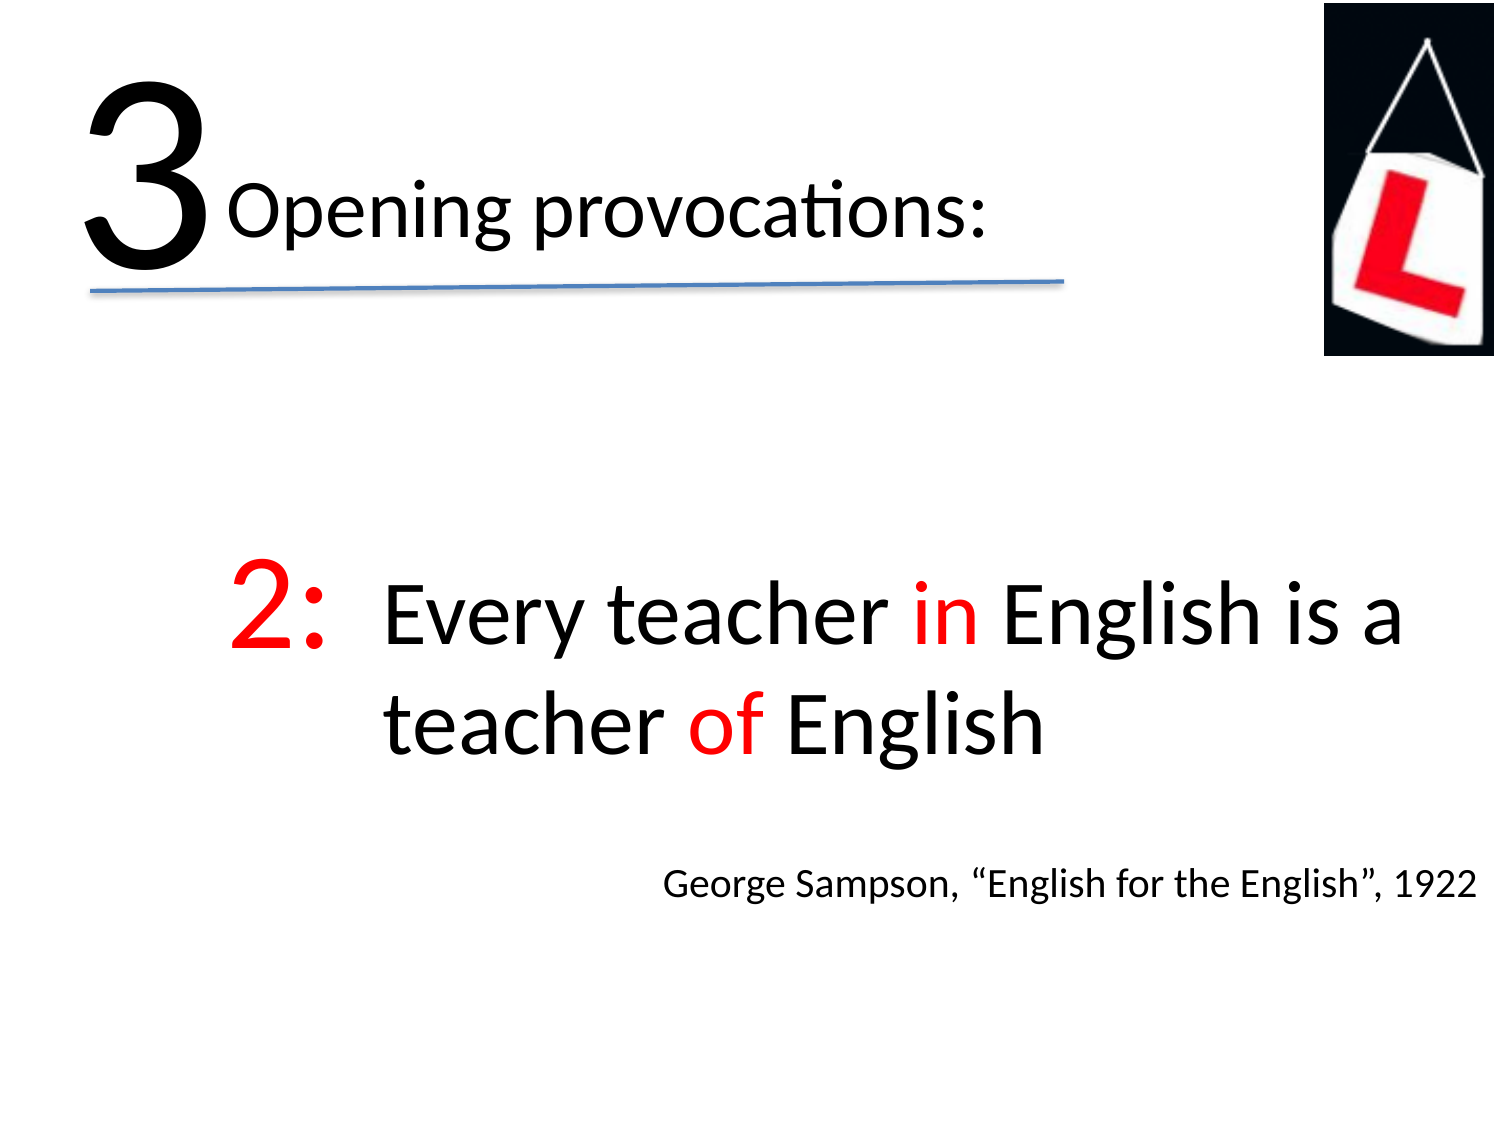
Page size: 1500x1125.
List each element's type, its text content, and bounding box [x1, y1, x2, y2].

text_box 2: [212, 503, 368, 684]
text_box Every teacher in English is a teacher of English [367, 545, 1445, 781]
picture [1323, 3, 1494, 357]
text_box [89, 281, 1065, 292]
text_box Opening provocations: [212, 146, 1185, 262]
text_box 3 [56, 0, 212, 334]
text_box George Sampson, “English for the English”, 1922 [416, 848, 1493, 914]
